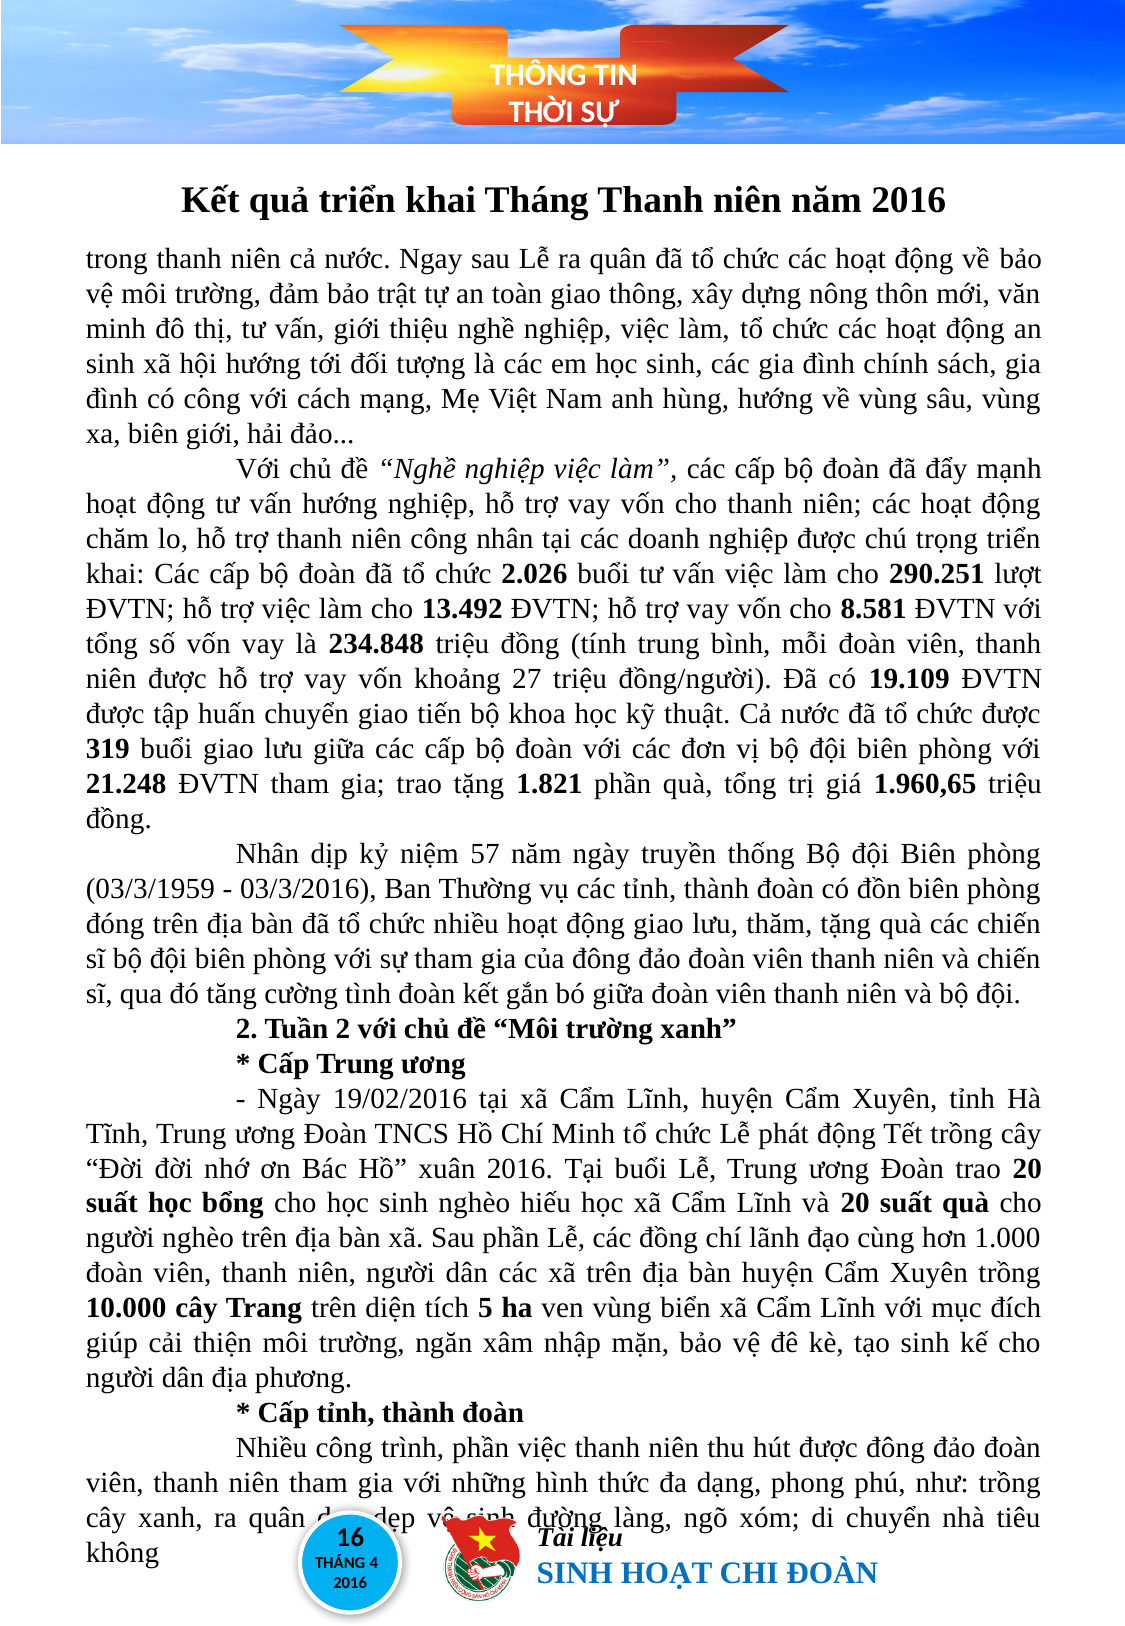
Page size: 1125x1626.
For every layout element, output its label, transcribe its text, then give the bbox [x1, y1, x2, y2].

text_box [287, 1512, 1085, 1604]
text_box [331, 1611, 369, 1615]
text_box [1, 0, 1125, 145]
text_box Kết quả triển khai Tháng Thanh niên năm 2016 trong thanh niên cả nước. Ngay sau Lễ ra quân đã tổ chức các hoạt động về bảo vệ môi trường, đảm bảo trật tự an toàn giao thông, xây dựng nông thôn mới, văn minh đô thị, tư vấn, giới thiệu nghề nghiệp, việc làm, tổ chức các hoạt động an sinh xã hội hướng tới đối tượng là các em học sinh, các gia đình chính sách, gia đình có công với cách mạng, Mẹ Việt Nam anh hùng, hướng về vùng sâu, vùng xa, biên giới, hải đảo... Với chủ đề “Nghề nghiệp việc làm”, các cấp bộ đoàn đã đẩy mạnh hoạt động tư vấn hướng nghiệp, hỗ trợ vay vốn cho thanh niên; các hoạt động chăm lo, hỗ trợ thanh niên công nhân tại các doanh nghiệp được chú trọng triển khai: Các cấp bộ đoàn đã tổ chức 2.026 buổi tư vấn việc làm cho 290.251 lượt ĐVTN; hỗ trợ việc làm cho 13.492 ĐVTN; hỗ trợ vay vốn cho 8.581 ĐVTN với tổng số vốn vay là 234.848 triệu đồng (tính trung bình, mỗi đoàn viên, thanh niên được hỗ trợ vay vốn khoảng 27 triệu đồng/người). Đã có 19.109 ĐVTN được tập huấn chuyển giao tiến bộ khoa học kỹ thuật. Cả nước đã tổ chức được 319 buổi giao lưu giữa các cấp bộ đoàn với các đơn vị bộ đội biên phòng với 21.248 ĐVTN tham gia; trao tặng 1.821 phần quà, tổng trị giá 1.960,65 triệu đồng. Nhân dịp kỷ niệm 57 năm ngày truyền thống Bộ đội Biên phòng (03/3/1959 - 03/3/2016), Ban Thường vụ các tỉnh, thành đoàn có đồn biên phòng đóng trên địa bàn đã tổ chức nhiều hoạt động giao lưu, thăm, tặng quà các chiến sĩ bộ đội biên phòng với sự tham gia của đông đảo đoàn viên thanh niên và chiến sĩ, qua đó tăng cường tình đoàn kết gắn bó giữa đoàn viên thanh niên và bộ đội. 2. Tuần 2 với chủ đề “Môi trường xanh” * Cấp Trung ương - Ngày 19/02/2016 tại xã Cẩm Lĩnh, huyện Cẩm Xuyên, tỉnh Hà Tĩnh, Trung ương Đoàn TNCS Hồ Chí Minh tổ chức Lễ phát động Tết trồng cây “Đời đời nhớ ơn Bác Hồ” xuân 2016. Tại buổi Lễ, Trung ương Đoàn trao 20 suất học bổng cho học sinh nghèo hiếu học xã Cẩm Lĩnh và 20 suất quà cho người nghèo trên địa bàn xã. Sau phần Lễ, các đồng chí lãnh đạo cùng hơn 1.000 đoàn viên, thanh niên, người dân các xã trên địa bàn huyện Cẩm Xuyên trồng 10.000 cây Trang trên diện tích 5 ha ven vùng biển xã Cẩm Lĩnh với mục đích giúp cải thiện môi trường, ngăn xâm nhập mặn, bảo vệ đê kè, tạo sinh kế cho người dân địa phương. * Cấp tỉnh, thành đoàn Nhiều công trình, phần việc thanh niên thu hút được đông đảo đoàn viên, thanh niên tham gia với những hình thức đa dạng, phong phú, như: trồng cây xanh, ra quân dọn dẹp vệ sinh đường làng, ngõ xóm; di chuyển nhà tiêu không [85, 174, 1043, 1625]
